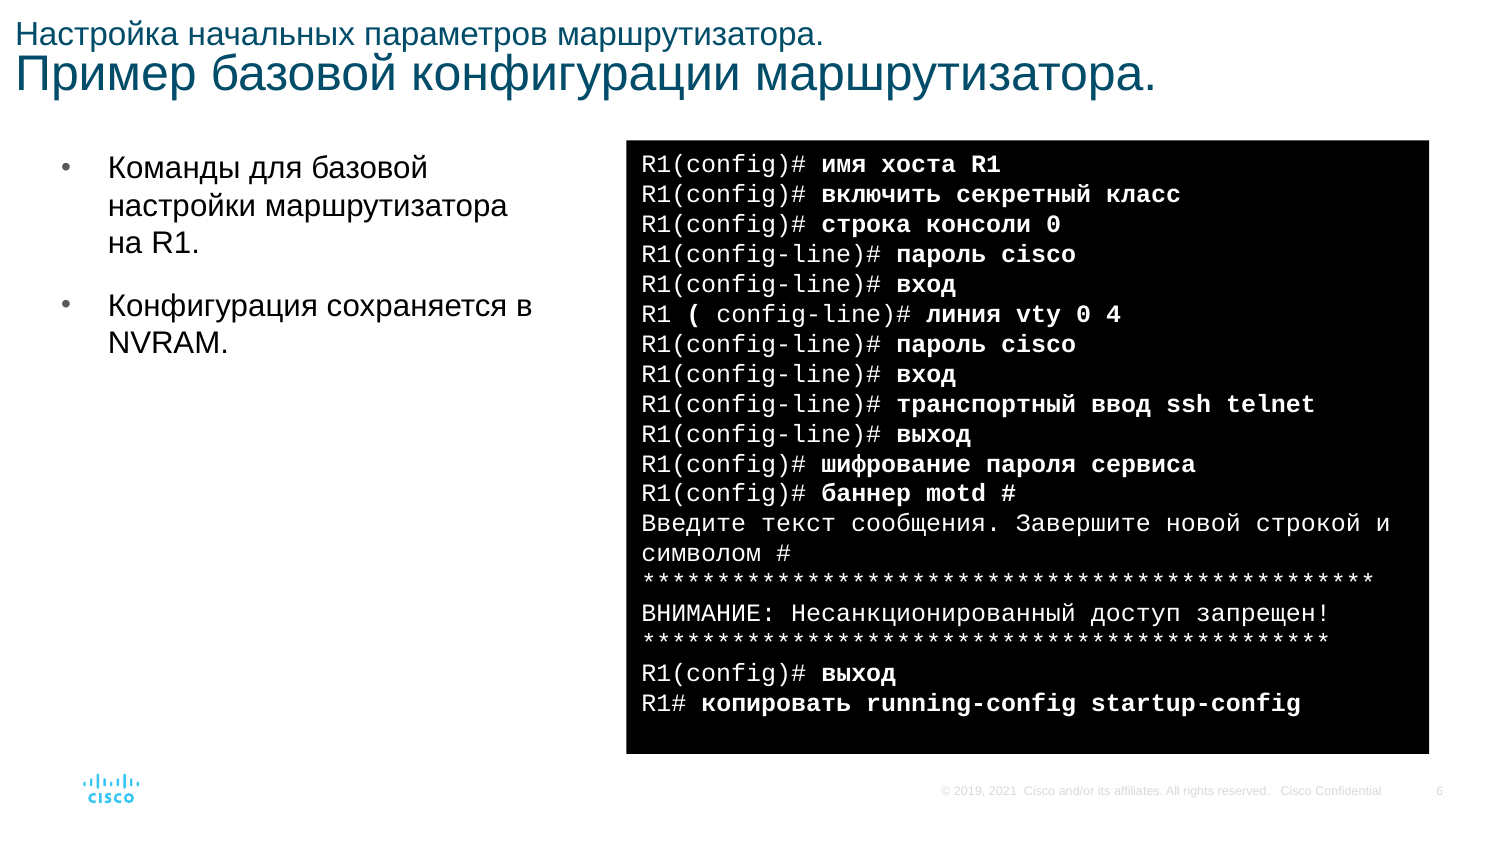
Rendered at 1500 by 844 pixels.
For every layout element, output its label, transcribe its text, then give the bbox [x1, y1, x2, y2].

title Настройка начальных параметров маршрутизатора. Пример базовой конфигурации маршрутизатора. [0, 0, 1369, 121]
text_box R1(config)# имя хоста R1 R1(config)# включить секретный класс R1(config)# строка консоли 0 R1(config-line)# пароль cisco R1(config-line)# вход R1 ( config-line)# линия vty 0 4 R1(config-line)# пароль cisco R1(config-line)# вход R1(config-line)# транспортный ввод ssh telnet R1(config-line)# выход R1(config)# шифрование пароля сервиса R1(config)# баннер motd # Введите текст сообщения. Завершите новой строкой и символом # ************************************************* ВНИМАНИЕ: Несанкционированный доступ запрещен! ********************************************** R1(config)# выход R1# копировать running-config startup-config [626, 140, 1430, 754]
list Команды для базовой настройки маршрутизатора на R1. Конфигурация сохраняется в NVRAM. [46, 140, 561, 241]
